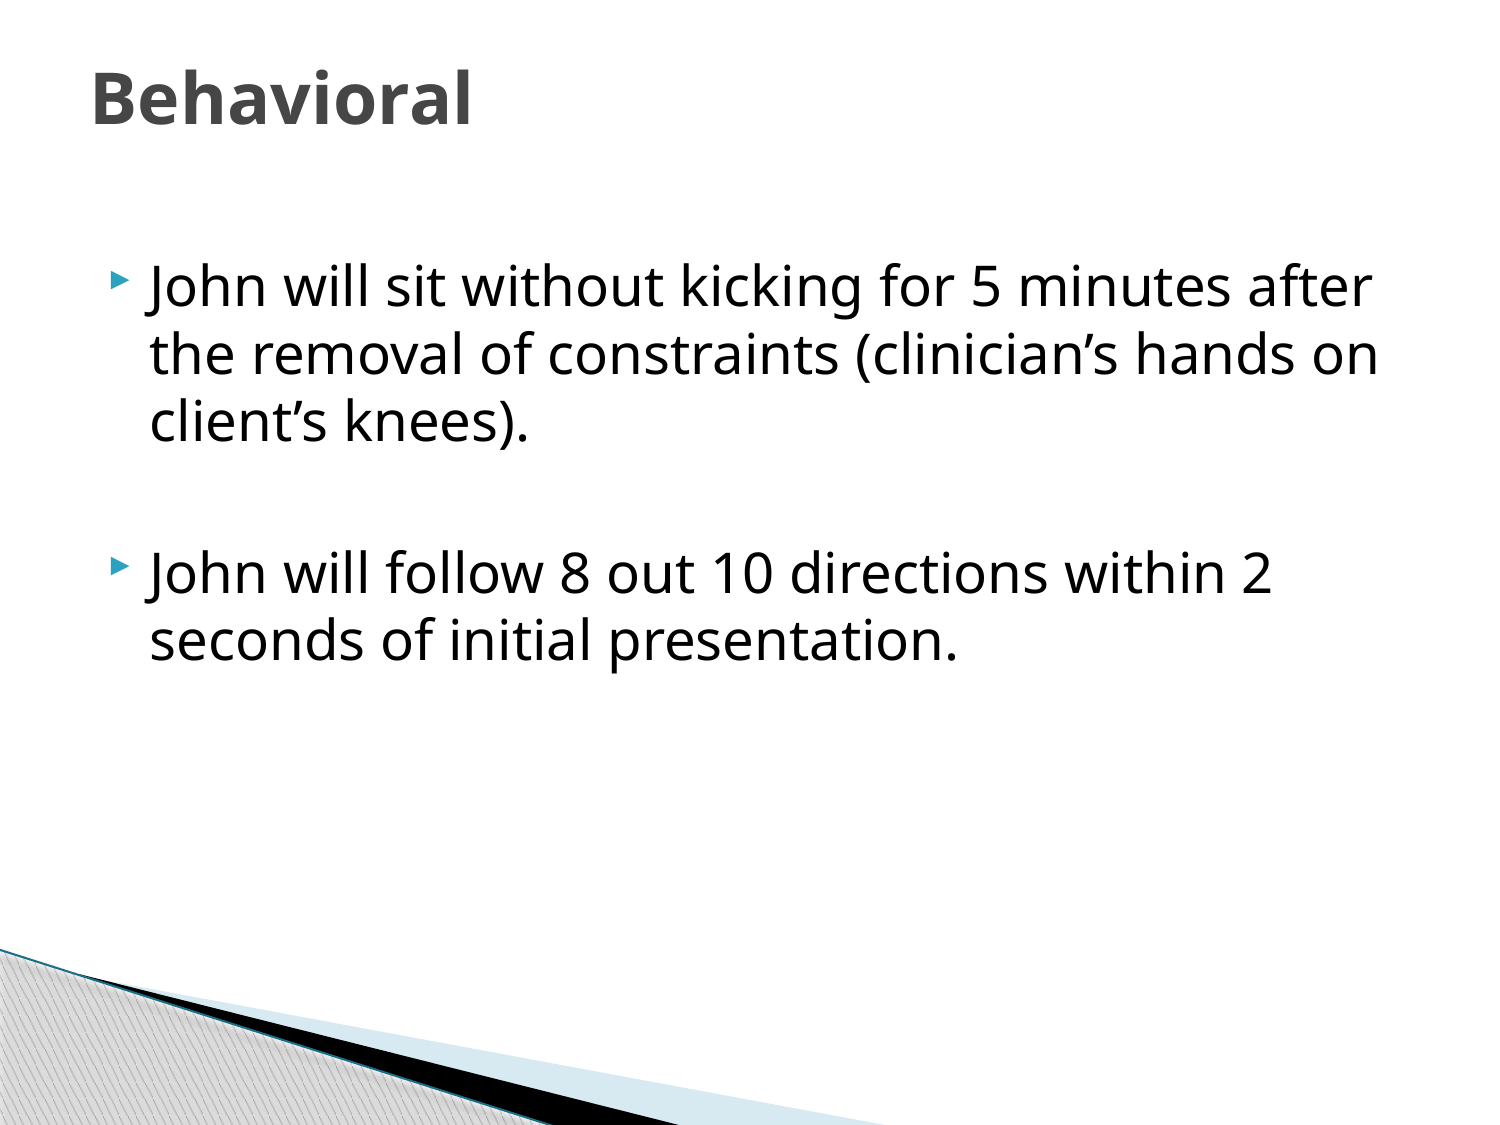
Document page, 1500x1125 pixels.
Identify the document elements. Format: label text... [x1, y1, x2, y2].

title Behavioral [75, 45, 1425, 233]
list John will sit without kicking for 5 minutes after the removal of constraints (clinician’s hands on client’s knees). John will follow 8 out 10 directions within 2 seconds of initial presentation. [75, 243, 1425, 986]
